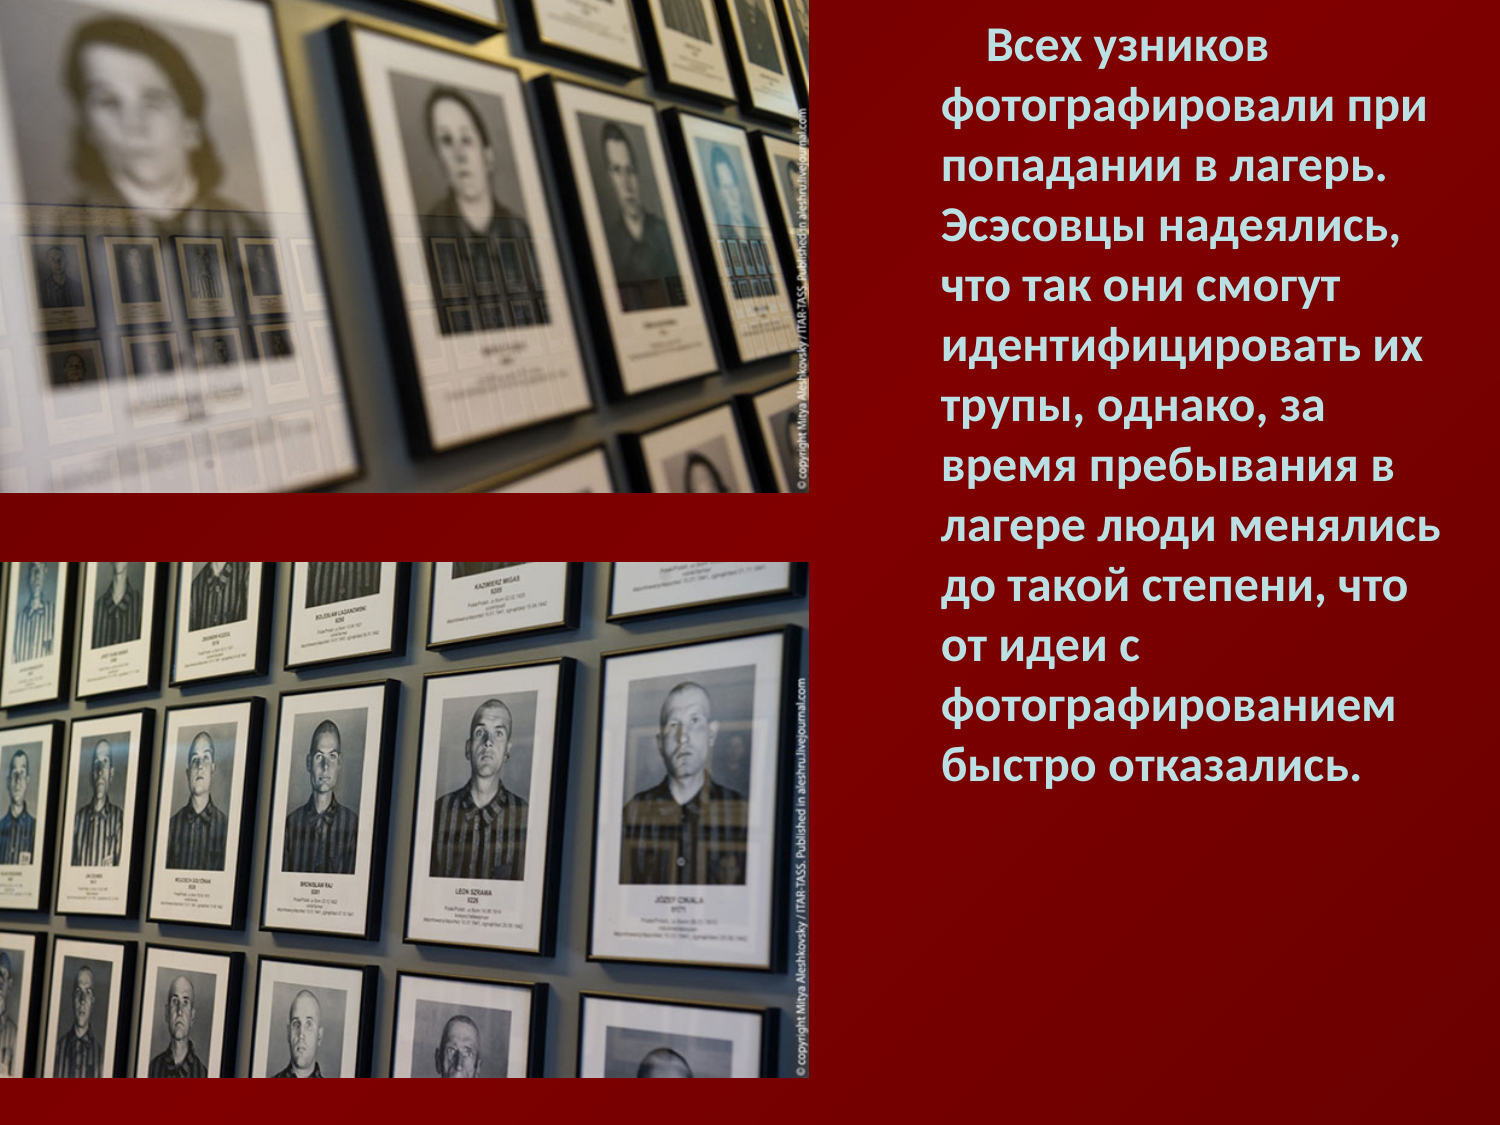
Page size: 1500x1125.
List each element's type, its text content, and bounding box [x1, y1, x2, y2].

text_box Всех узников фотографировали при попадании в лагерь. Эсэсовцы надеялись, что так они смогут идентифицировать их трупы, однако, за время пребывания в лагере люди менялись до такой степени, что от идеи с фотографированием быстро отказались. [925, 3, 1465, 799]
picture [0, 562, 809, 1079]
picture [0, 0, 809, 493]
